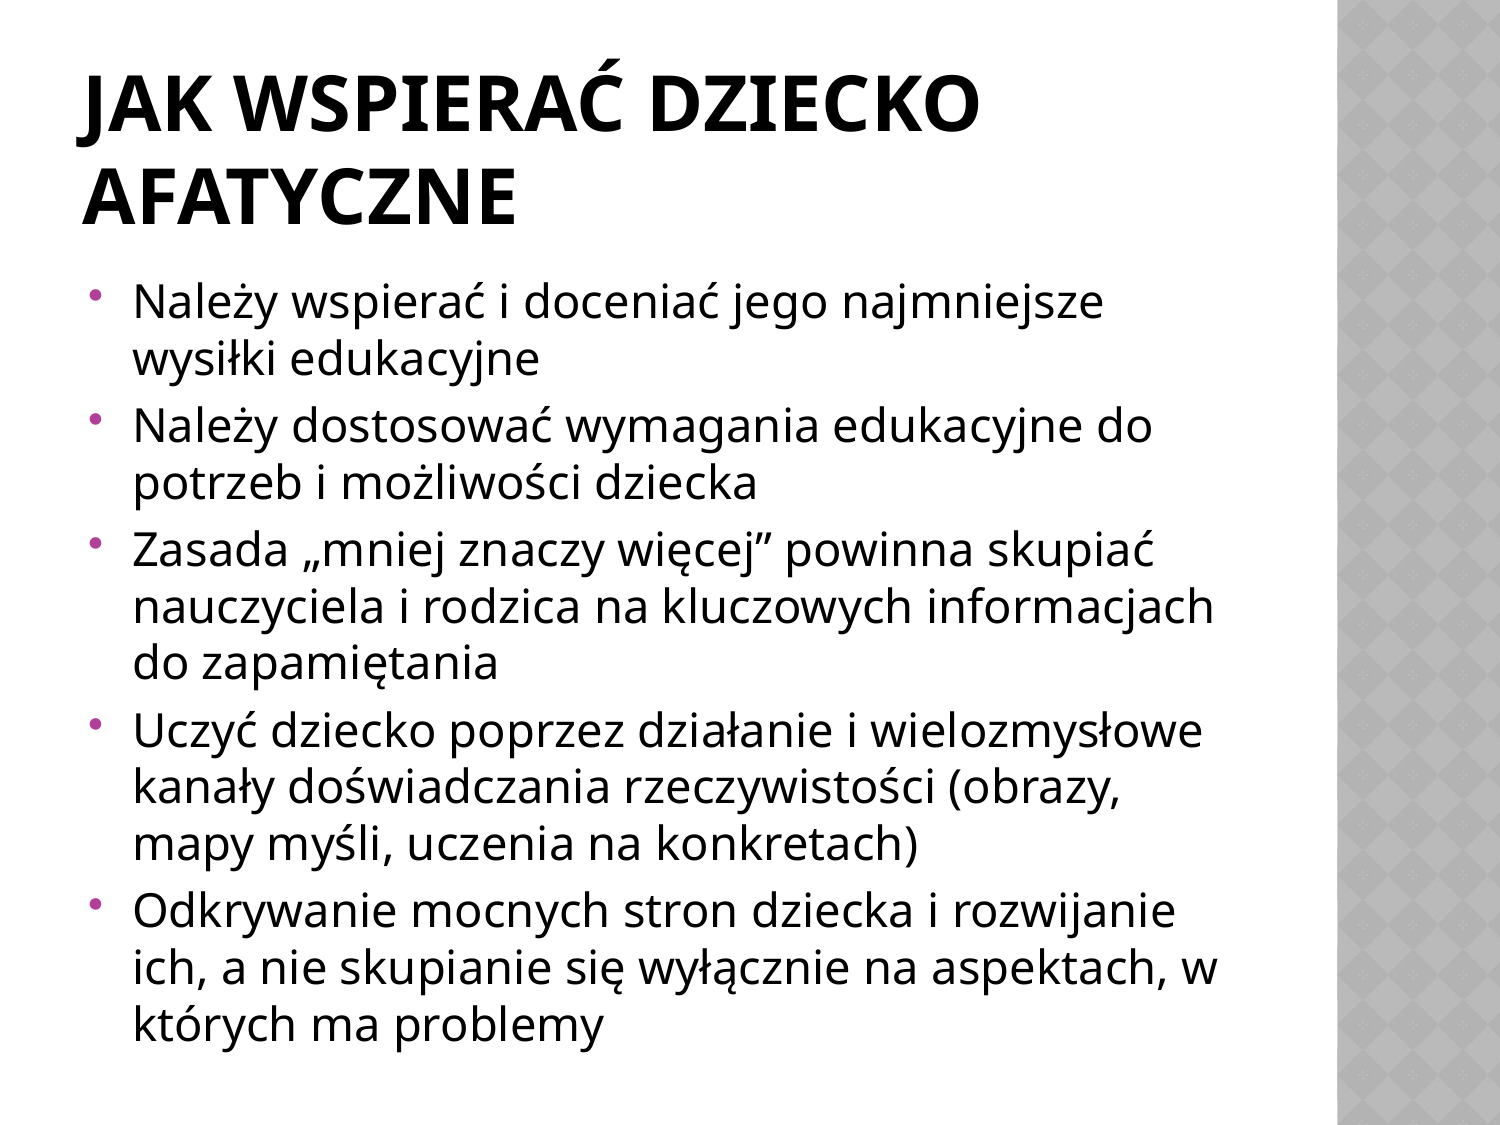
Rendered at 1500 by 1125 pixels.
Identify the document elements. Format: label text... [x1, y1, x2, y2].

title Jak wspierać dziecko afatyczne [75, 52, 1263, 240]
list Należy wspierać i doceniać jego najmniejsze wysiłki edukacyjne Należy dostosować wymagania edukacyjne do potrzeb i możliwości dziecka Zasada „mniej znaczy więcej” powinna skupiać nauczyciela i rodzica na kluczowych informacjach do zapamiętania Uczyć dziecko poprzez działanie i wielozmysłowe kanały doświadczania rzeczywistości (obrazy, mapy myśli, uczenia na konkretach) Odkrywanie mocnych stron dziecka i rozwijanie ich, a nie skupianie się wyłącznie na aspektach, w których ma problemy [75, 264, 1263, 1059]
